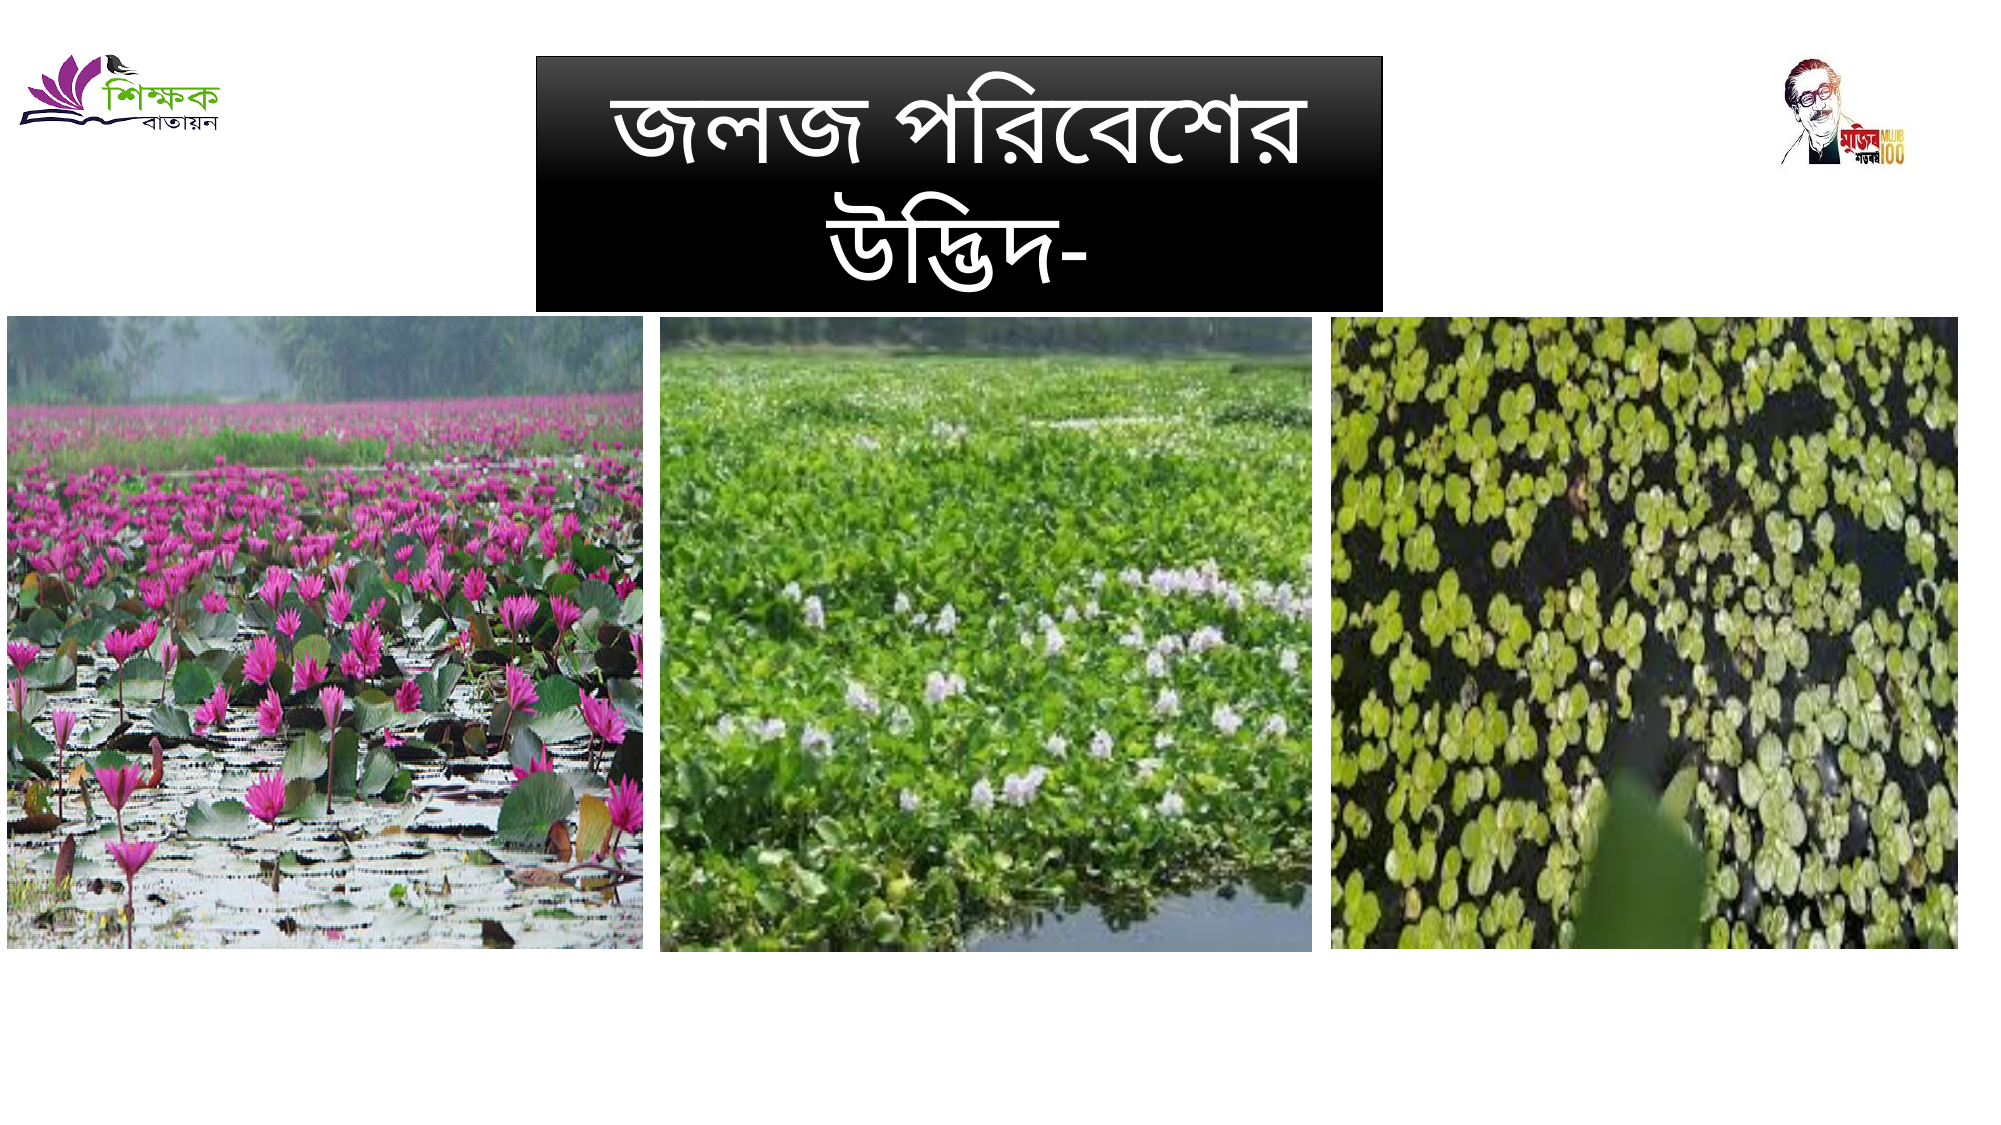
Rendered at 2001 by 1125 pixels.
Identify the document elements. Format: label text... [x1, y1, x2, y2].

picture [1725, 29, 1959, 193]
picture [7, 316, 643, 949]
picture [660, 317, 1312, 952]
picture [1331, 317, 1959, 949]
picture [7, 14, 240, 178]
text_box জলজ পরিবেশের উদ্ভিদ- [536, 56, 1383, 312]
